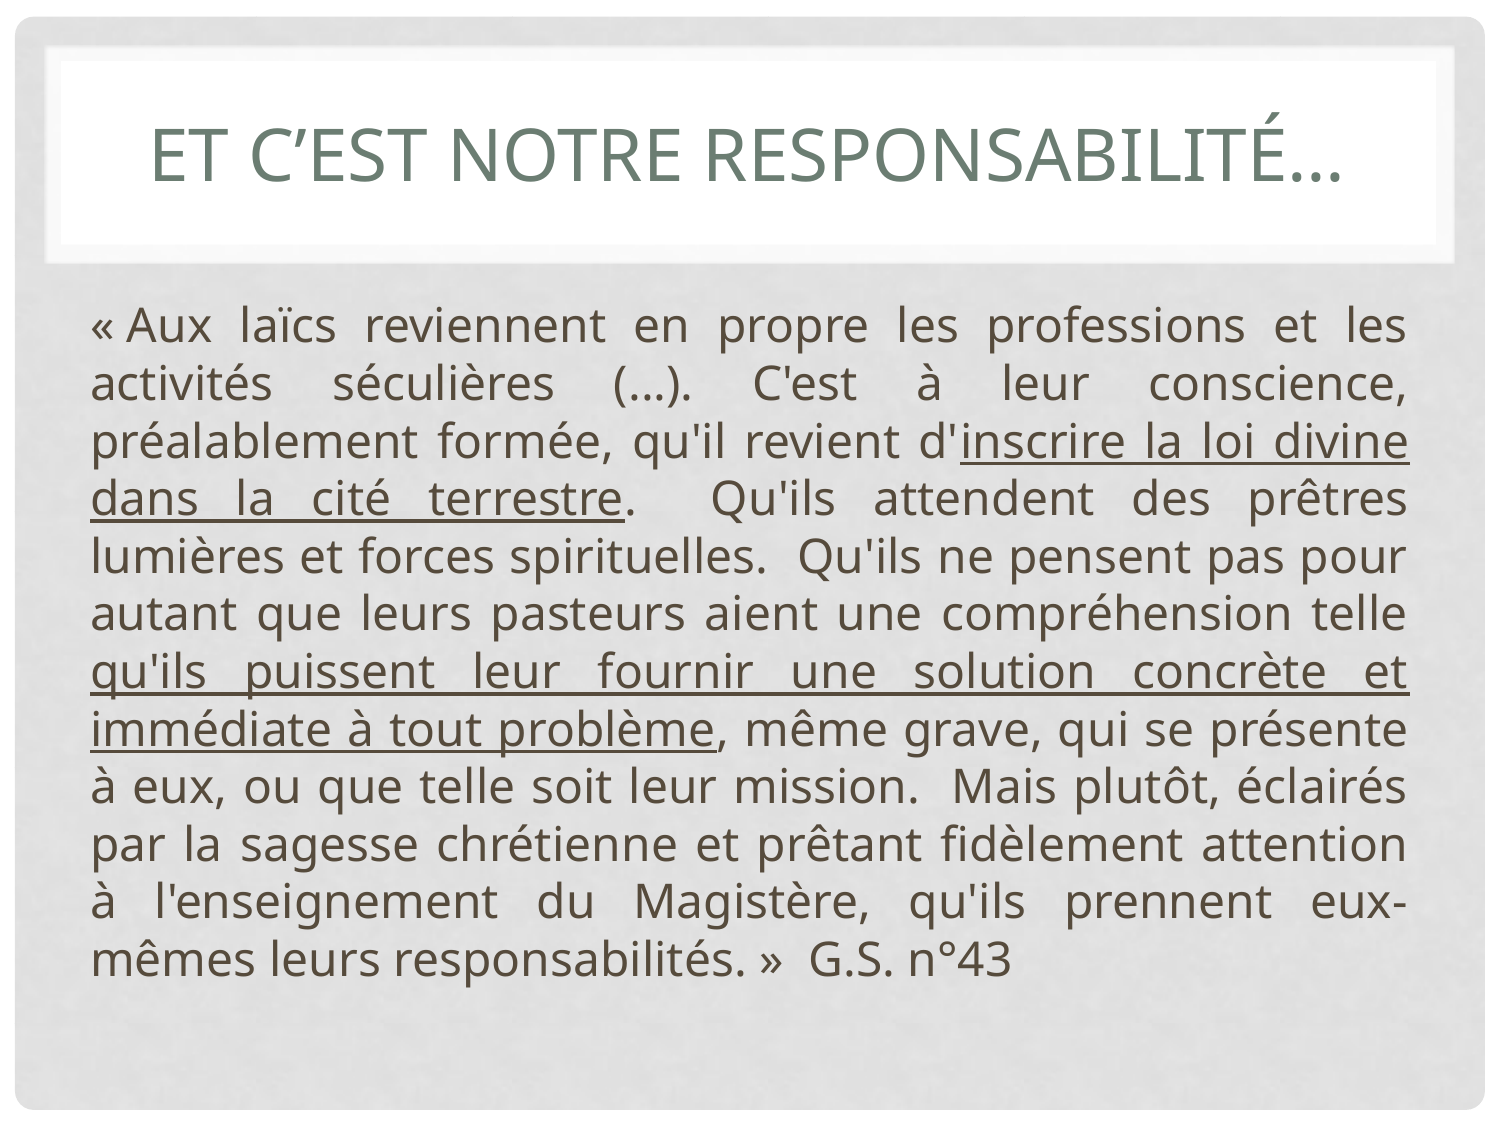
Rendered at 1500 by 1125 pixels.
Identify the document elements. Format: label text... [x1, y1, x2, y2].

title Et c’est notre responsabilité… [69, 66, 1425, 238]
list « Aux laïcs reviennent en propre les professions et les activités séculières (...). C'est à leur conscience, préalablement formée, qu'il revient d'inscrire la loi divine dans la cité terrestre. Qu'ils attendent des prêtres lumières et forces spirituelles. Qu'ils ne pensent pas pour autant que leurs pasteurs aient une compréhension telle qu'ils puissent leur fournir une solution concrète et immédiate à tout problème, même grave, qui se présente à eux, ou que telle soit leur mission. Mais plutôt, éclairés par la sagesse chrétienne et prêtant fidèlement attention à l'enseignement du Magistère, qu'ils prennent eux-mêmes leurs responsabilités. » G.S. n°43 [75, 287, 1425, 1005]
